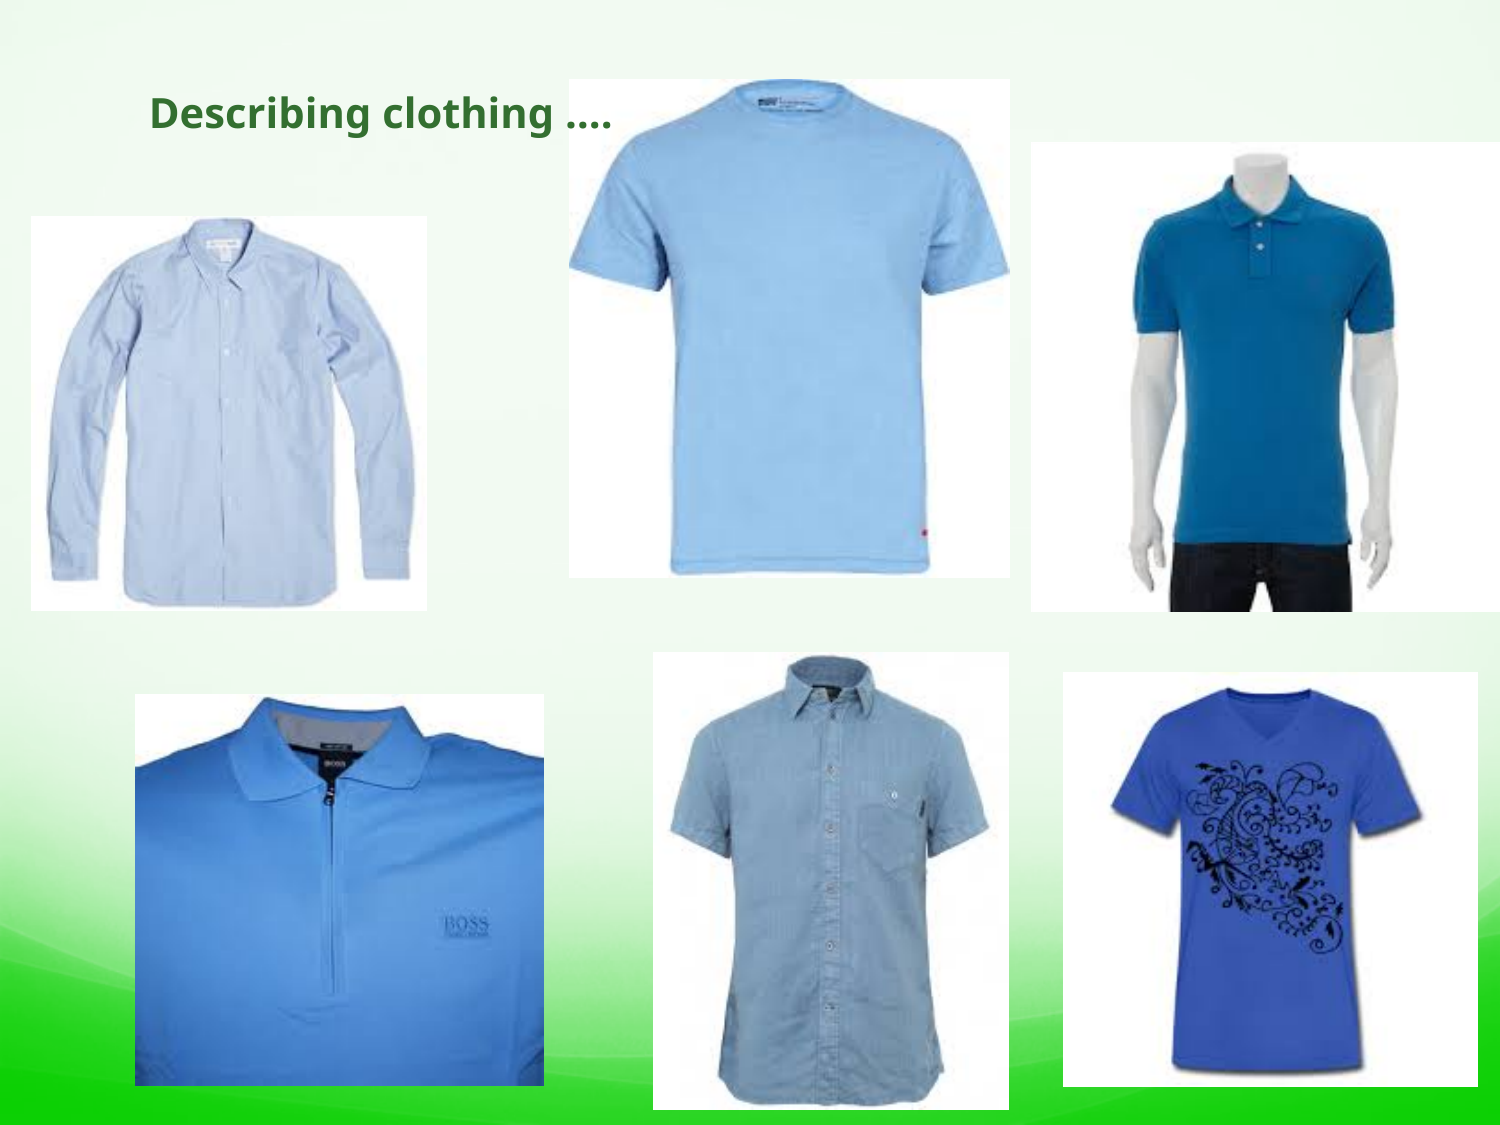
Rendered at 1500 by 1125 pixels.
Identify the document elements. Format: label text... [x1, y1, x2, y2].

picture [31, 216, 427, 612]
picture [134, 693, 544, 1087]
picture [1063, 671, 1479, 1087]
picture [653, 651, 1010, 1111]
text_box Describing clothing …. [134, 79, 565, 145]
picture [1030, 141, 1500, 612]
picture [568, 79, 1010, 579]
